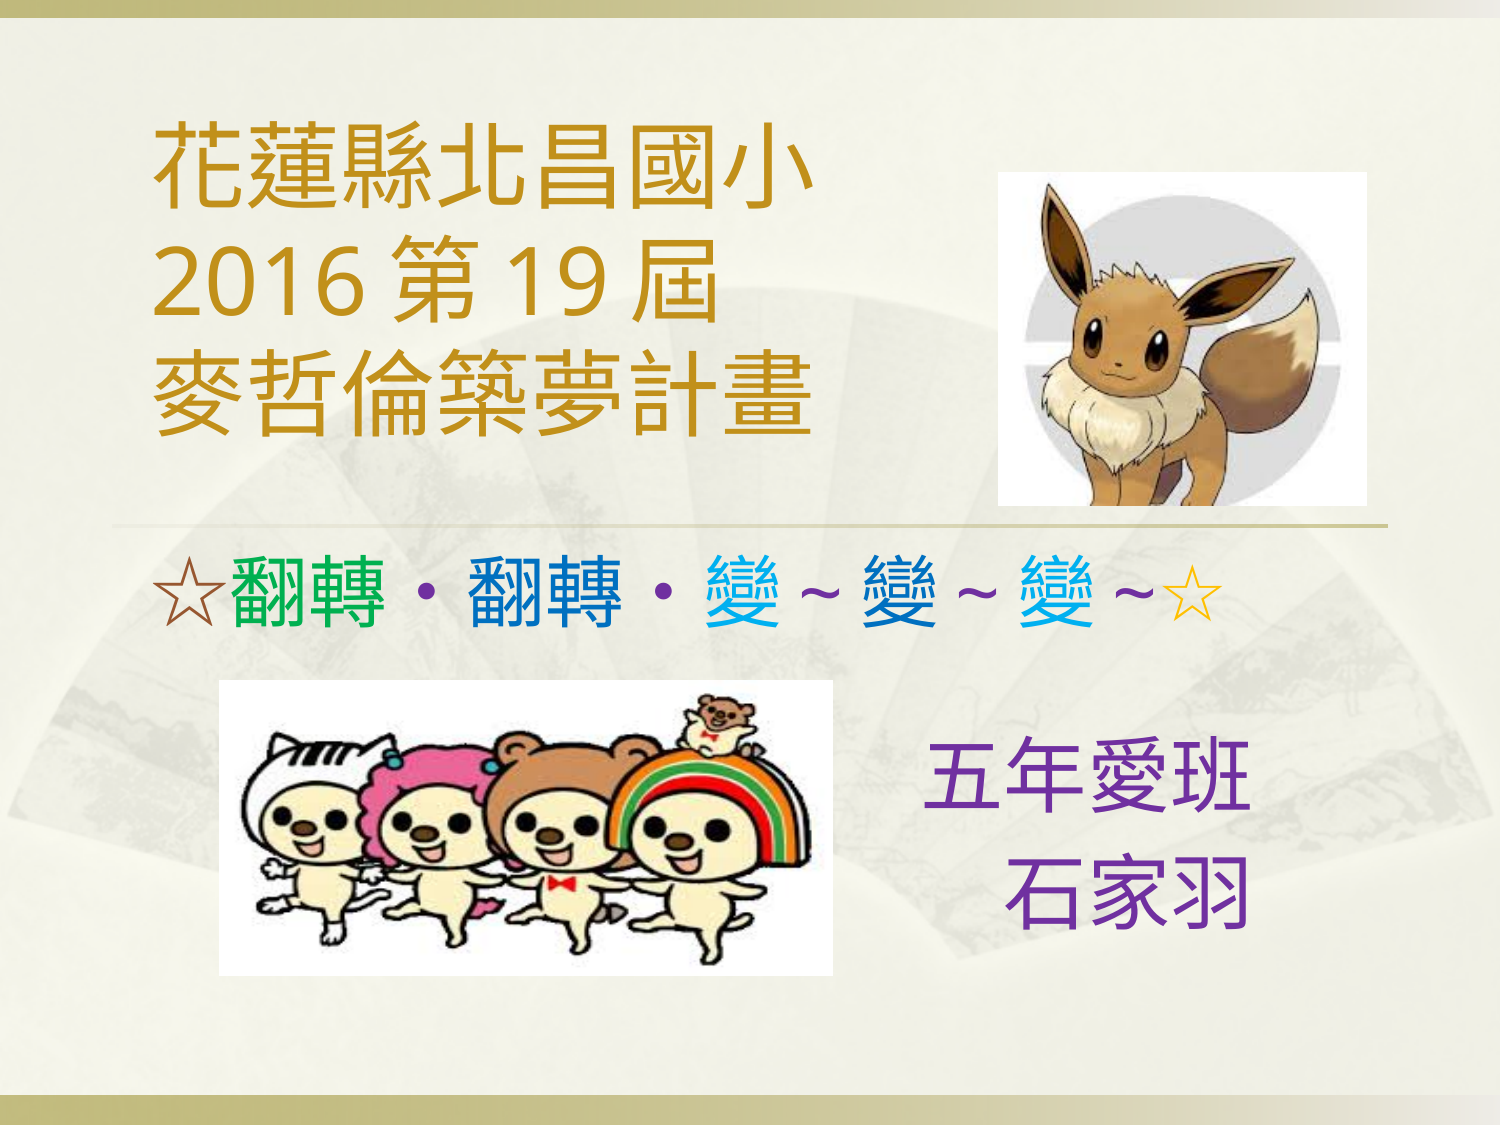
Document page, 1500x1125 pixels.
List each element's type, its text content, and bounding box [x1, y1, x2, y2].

picture [997, 172, 1368, 506]
title 花蓮縣北昌國小 2016第19屆 麥哲倫築夢計畫 ☆翻轉・翻轉・變~變~變~☆ [135, 90, 1364, 646]
subtitle 五年愛班 石家羽 [837, 716, 1269, 961]
picture [219, 680, 834, 977]
